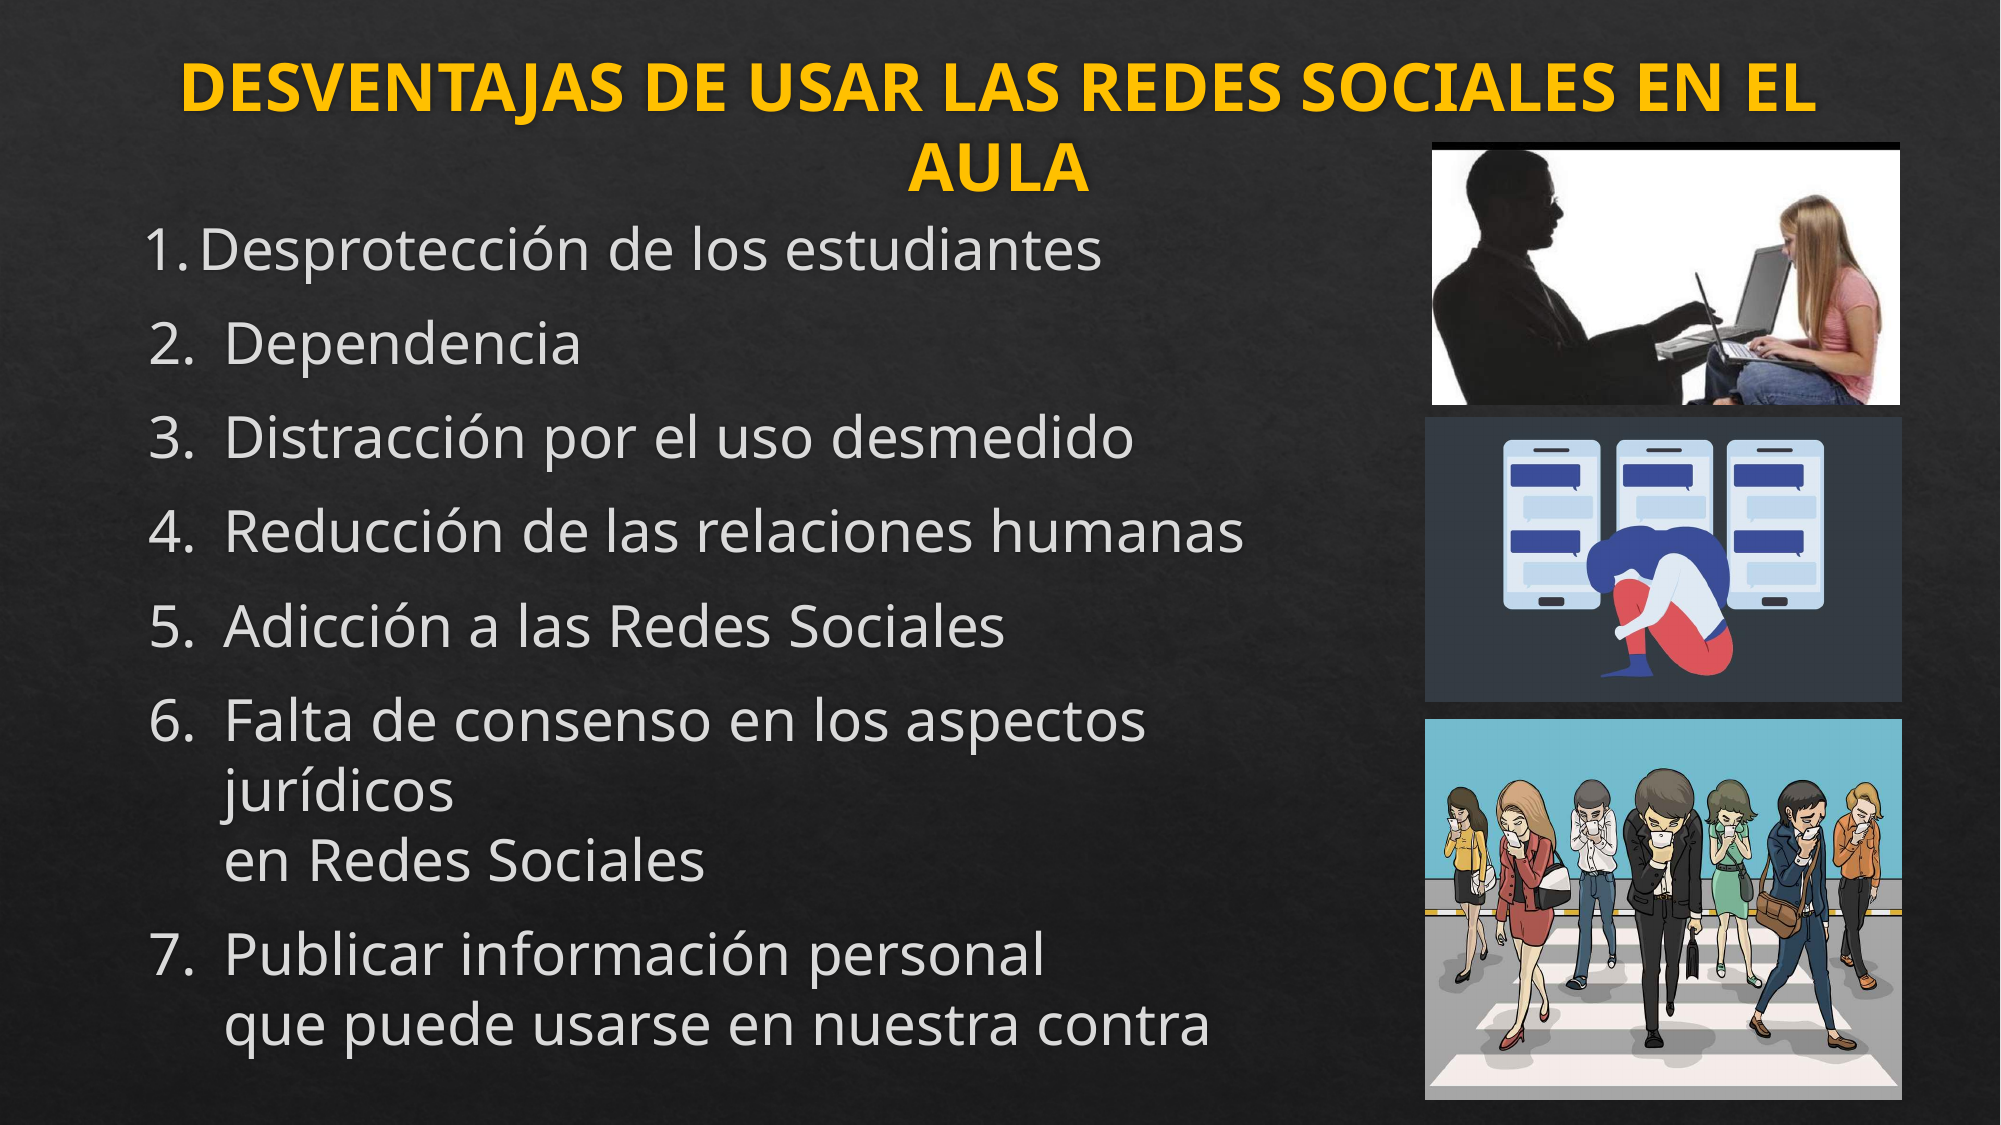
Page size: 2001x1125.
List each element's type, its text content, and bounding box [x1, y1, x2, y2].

title DESVENTAJAS DE USAR LAS REDES SOCIALES EN EL AULA [149, 45, 1849, 205]
list Desprotección de los estudiantes Dependencia Distracción por el uso desmedido Reducción de las relaciones humanas Adicción a las Redes Sociales Falta de consenso en los aspectos jurídicos en Redes Sociales Publicar información personal que puede usarse en nuestra contra [127, 204, 1351, 1037]
picture [0, 0, 2001, 1125]
